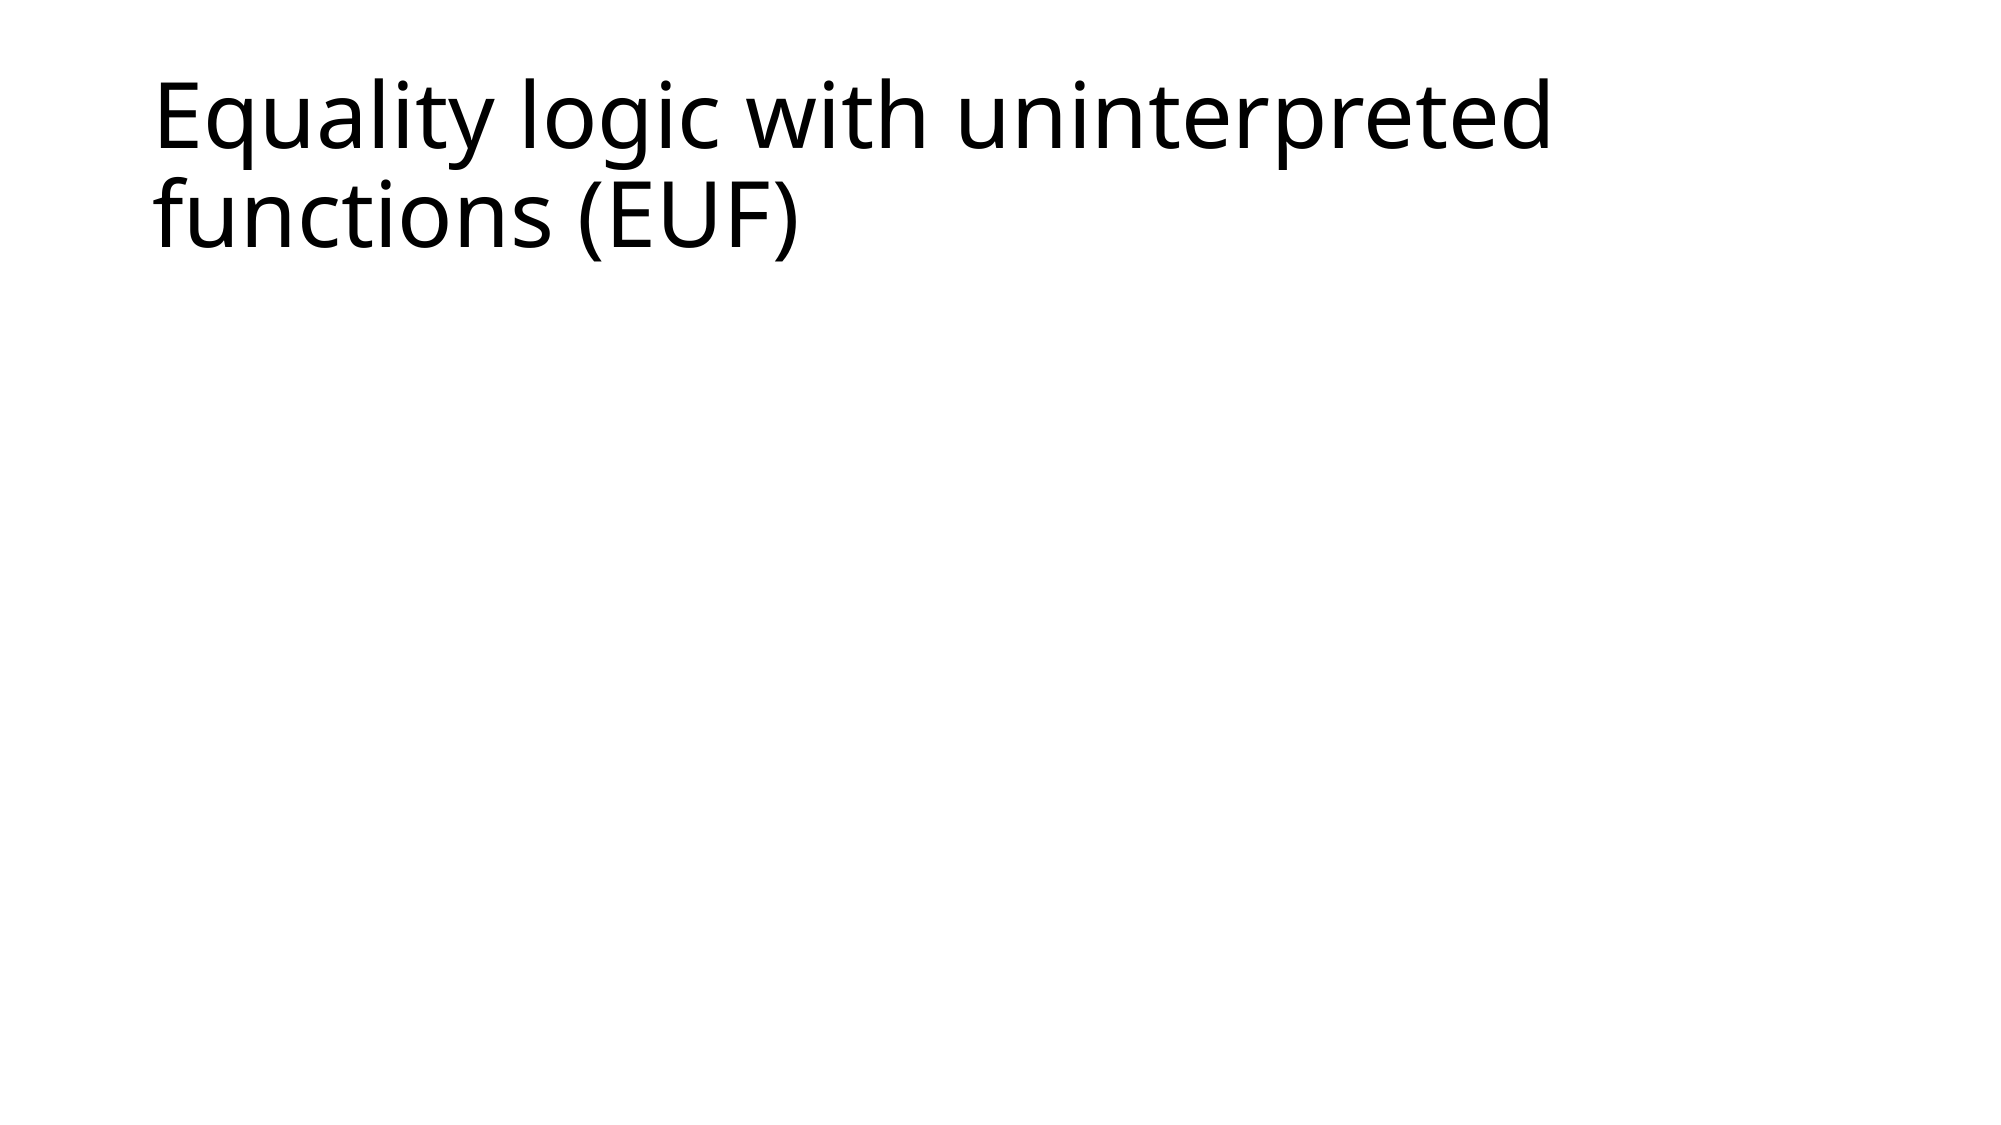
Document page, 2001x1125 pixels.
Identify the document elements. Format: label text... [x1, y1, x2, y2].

title Equality logic with uninterpreted functions (EUF) [137, 59, 1863, 278]
